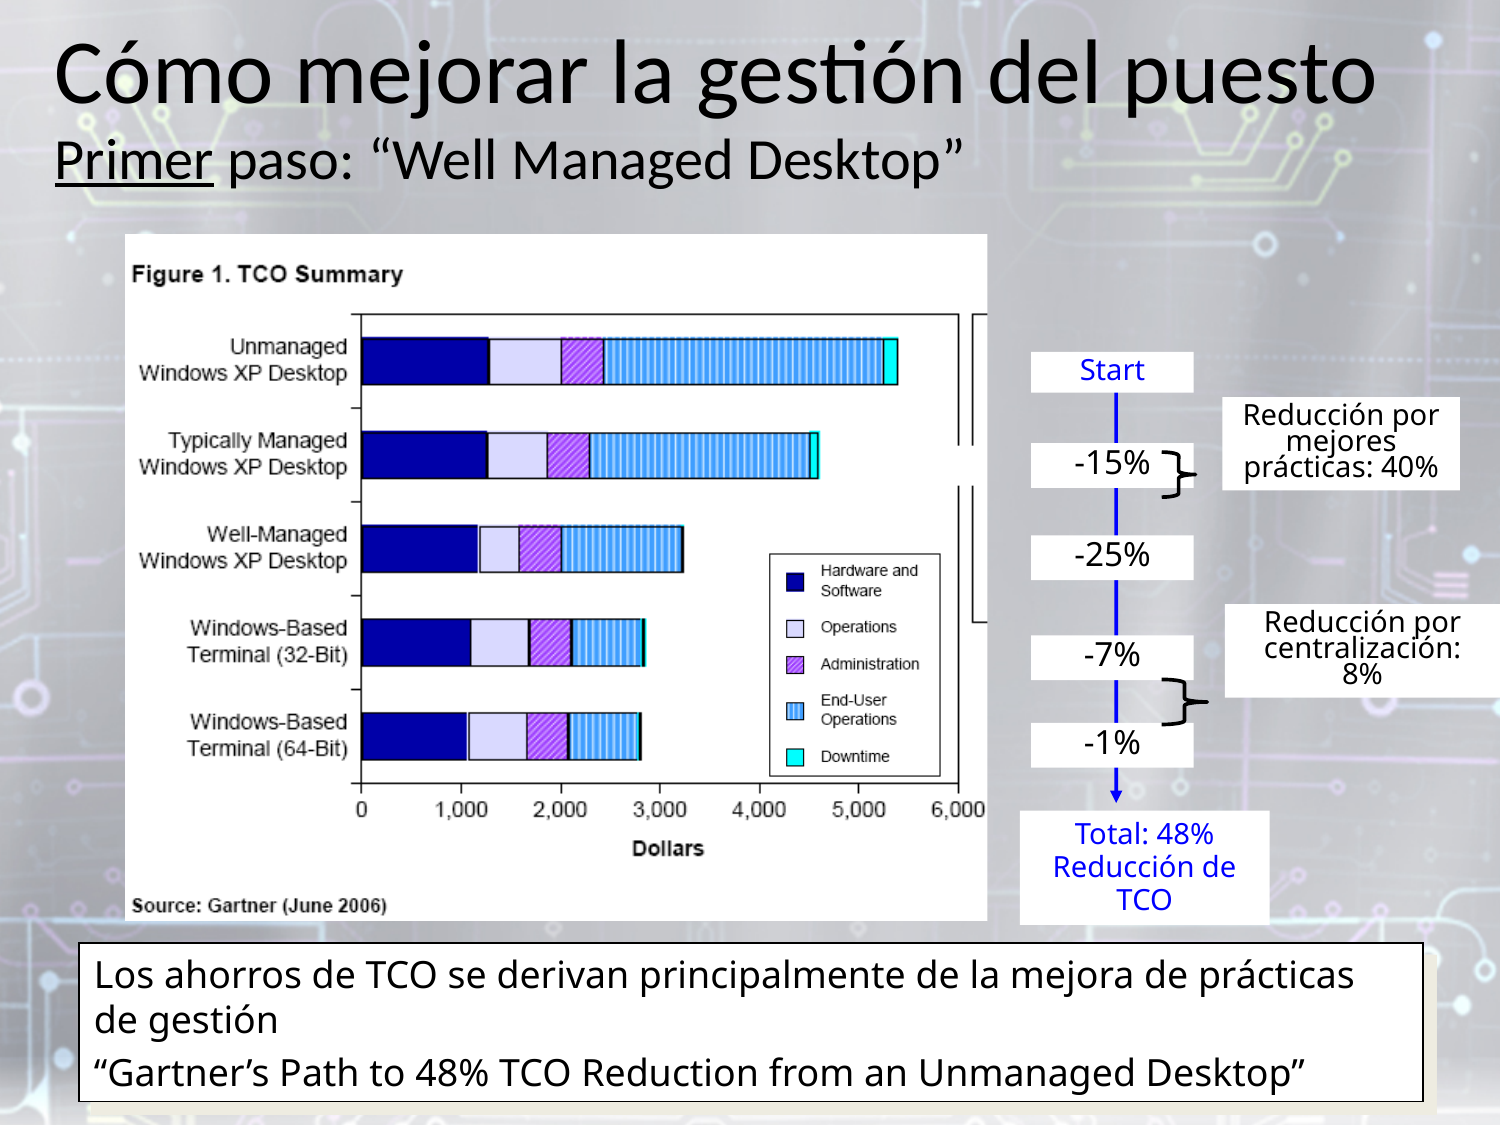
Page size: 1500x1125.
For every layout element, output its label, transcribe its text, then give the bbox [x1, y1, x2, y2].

text_box -7% [1031, 635, 1194, 681]
text_box Los ahorros de TCO se derivan principalmente de la mejora de prácticas de gestión “Gartner’s Path to 48% TCO Reduction from an Unmanaged Desktop” [79, 943, 1424, 1102]
text_box -25% [1031, 535, 1194, 581]
text_box [1161, 452, 1196, 498]
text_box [124, 234, 988, 921]
text_box Start [1031, 351, 1194, 393]
title Cómo mejorar la gestión del puesto Primer paso: “Well Managed Desktop” [54, 11, 1406, 160]
text_box Reducción por mejores prácticas: 40% [1222, 397, 1460, 491]
text_box Total: 48% Reducción de TCO [1019, 810, 1270, 925]
text_box [1161, 679, 1208, 725]
picture [0, 0, 1500, 1125]
text_box [1110, 768, 1123, 804]
text_box Reducción por centralización: 8% [1224, 604, 1500, 698]
text_box -1% [1031, 722, 1194, 768]
text_box -15% [1031, 443, 1194, 488]
